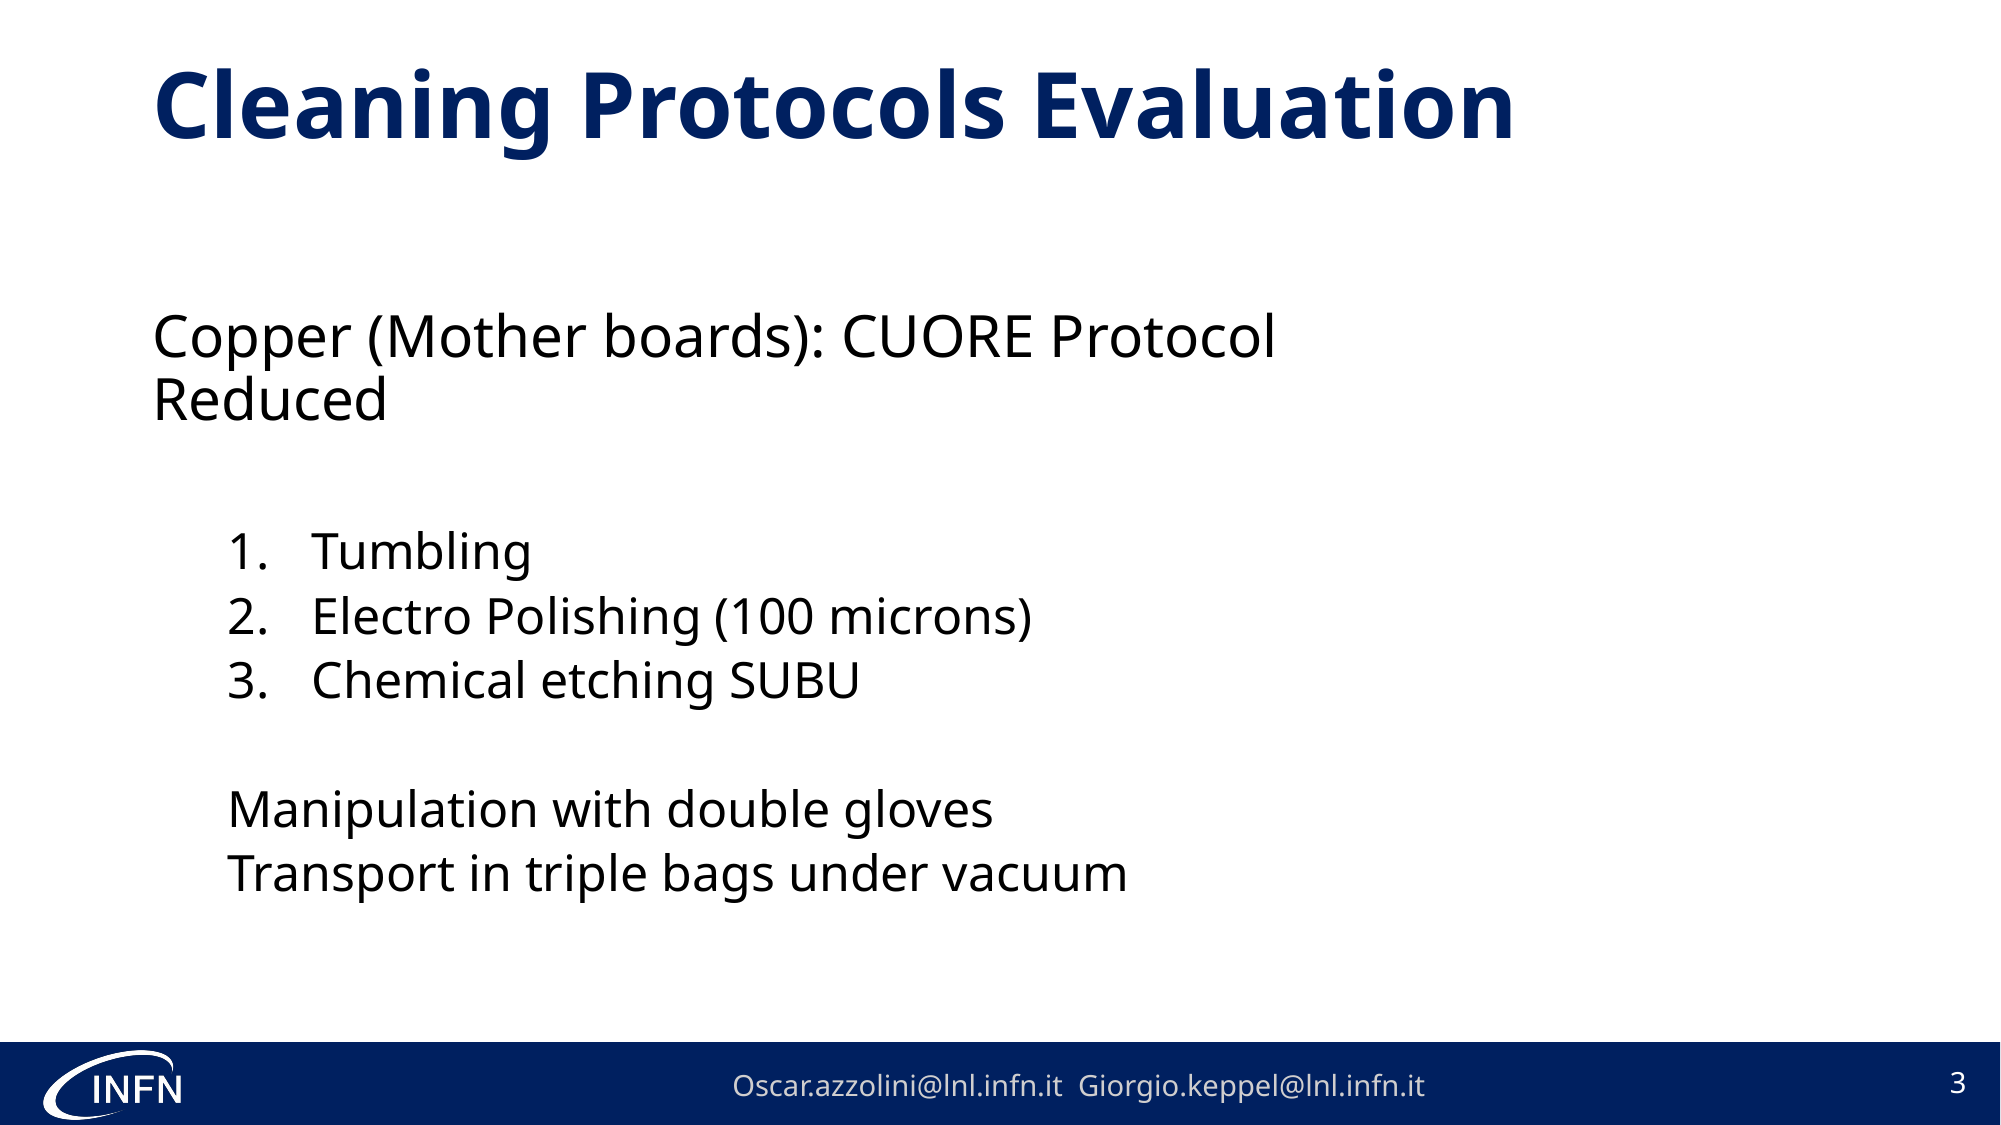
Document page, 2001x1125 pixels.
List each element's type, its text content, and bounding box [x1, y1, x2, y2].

picture [8, 1021, 216, 1125]
title Cleaning Protocols Evaluation [137, 0, 1863, 218]
list Copper (Mother boards): CUORE Protocol Reduced Tumbling Electro Polishing (100 microns) Chemical etching SUBU Manipulation with double gloves Transport in triple bags under vacuum [137, 299, 1380, 975]
